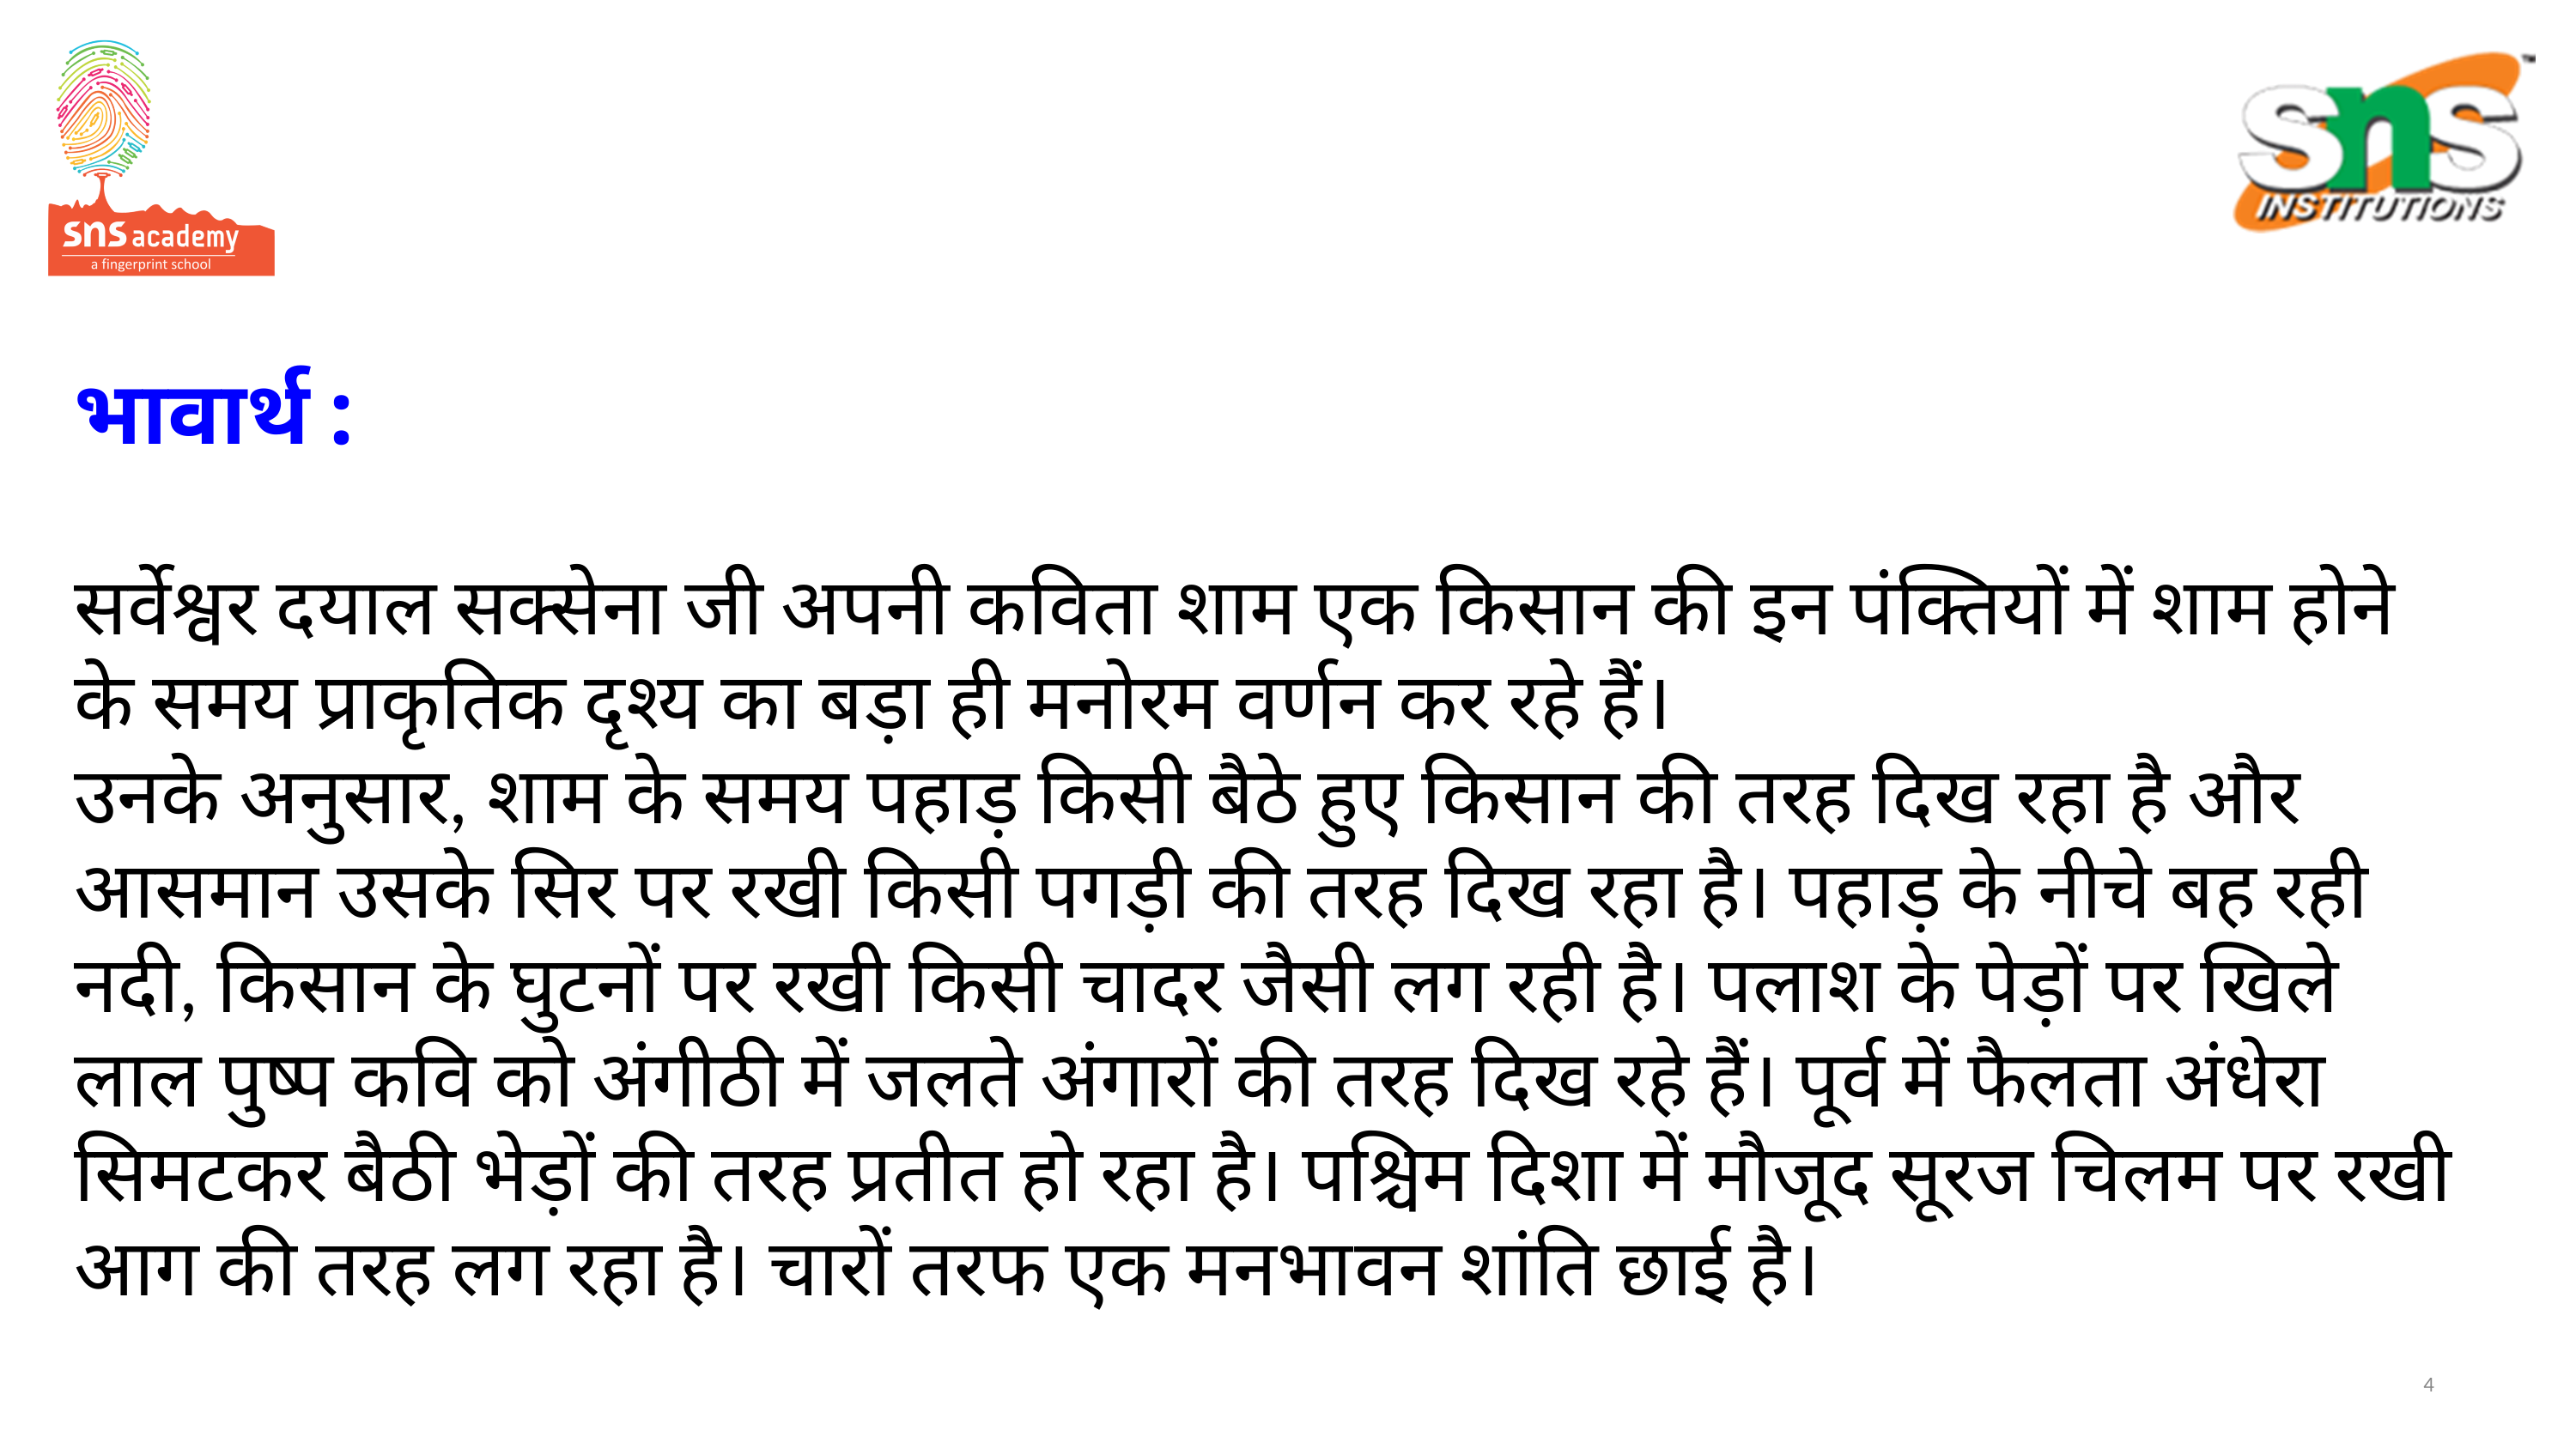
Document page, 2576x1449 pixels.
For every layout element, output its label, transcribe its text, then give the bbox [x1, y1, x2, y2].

picture [38, 33, 280, 285]
title भावार्थ : सर्वेश्वर दयाल सक्सेना जी अपनी कविता शाम एक किसान की इन पंक्तियों में शाम होने के समय प्राकृतिक दृश्य का बड़ा ही मनोरम वर्णन कर रहे हैं। उनके अनुसार, शाम के समय पहाड़ किसी बैठे हुए किसान की तरह दिख रहा है और आसमान उसके सिर पर रखी किसी पगड़ी की तरह दिख रहा है। पहाड़ के नीचे बह रही नदी, किसान के घुटनों पर रखी किसी चादर जैसी लग रही है। पलाश के पेड़ों पर खिले लाल पुष्प कवि को अंगीठी में जलते अंगारों की तरह दिख रहे हैं। पूर्व में फैलता अंधेरा सिमटकर बैठी भेड़ों की तरह प्रतीत हो रहा है। पश्चिम दिशा में मौजूद सूरज चिलम पर रखी आग की तरह लग रहा है। चारों तरफ एक मनभावन शांति छाई है। [61, 311, 2468, 1358]
slide_number 4 [2146, 1357, 2447, 1410]
picture [2233, 50, 2536, 233]
